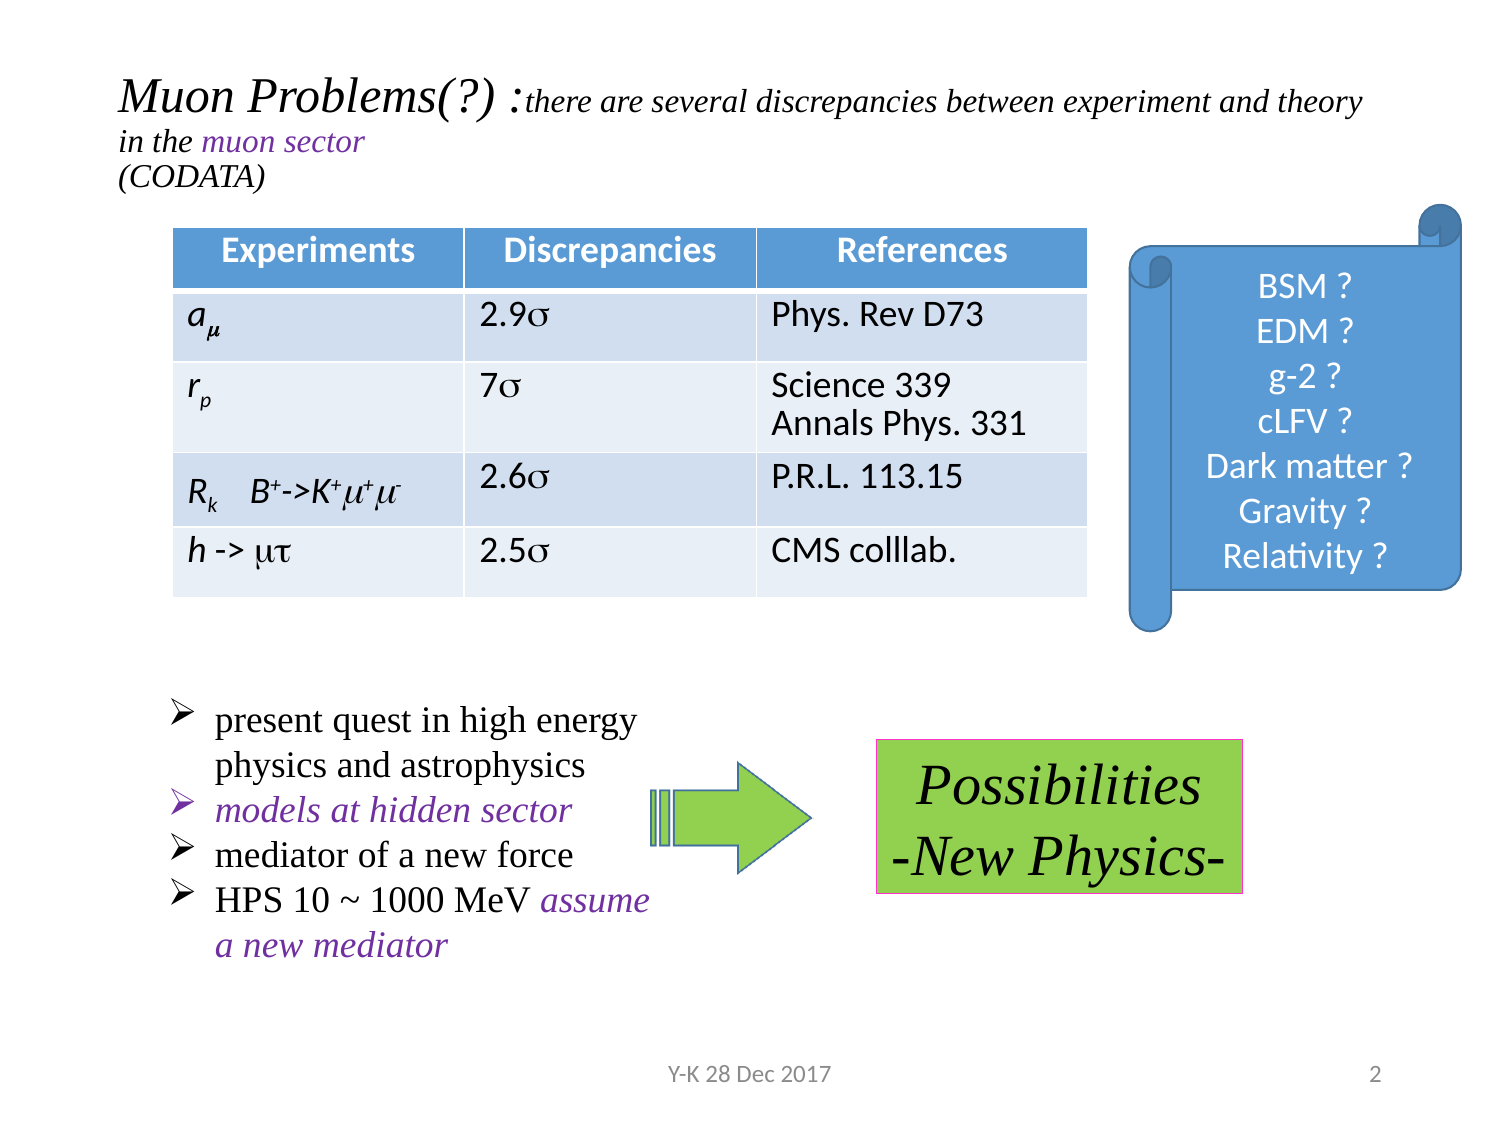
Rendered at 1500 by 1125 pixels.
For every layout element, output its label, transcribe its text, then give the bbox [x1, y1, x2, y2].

table_header Experiments [173, 228, 463, 288]
slide_number 2 [1059, 1042, 1397, 1103]
picture [650, 760, 814, 875]
text_box BSM ? EDM ? g-2 ? cLFV ? Dark matter ? Gravity ? Relativity ? [1128, 203, 1462, 633]
table_header Discrepancies [465, 228, 756, 288]
table_cell P.R.L. 113.15 [757, 453, 1087, 526]
table_cell rp [173, 363, 463, 452]
table_header References [757, 228, 1087, 288]
text_box Possibilities -New Physics- [876, 739, 1243, 894]
table_cell CMS colllab. [757, 528, 1087, 597]
footer Y-K 28 Dec 2017 [496, 1042, 1004, 1103]
table_cell 2.6s [465, 453, 756, 526]
table_cell Rk B+->K+m+m- [173, 453, 463, 526]
text_box present quest in high energy physics and astrophysics models at hidden sector mediator of a new force HPS 10 ~ 1000 MeV assume a new mediator [153, 687, 685, 1017]
table_cell Phys. Rev D73 [757, 294, 1087, 361]
table_cell h -> mt [173, 528, 463, 597]
table_cell Science 339 Annals Phys. 331 [757, 363, 1087, 452]
table_cell am [173, 294, 463, 361]
title Muon Problems(?) :there are several discrepancies between experiment and theory in the muon sector (CODATA) [103, 59, 1397, 205]
table_cell 2.5s [465, 528, 756, 597]
table_cell 2.9s [465, 294, 756, 361]
table_cell 7s [465, 363, 756, 452]
